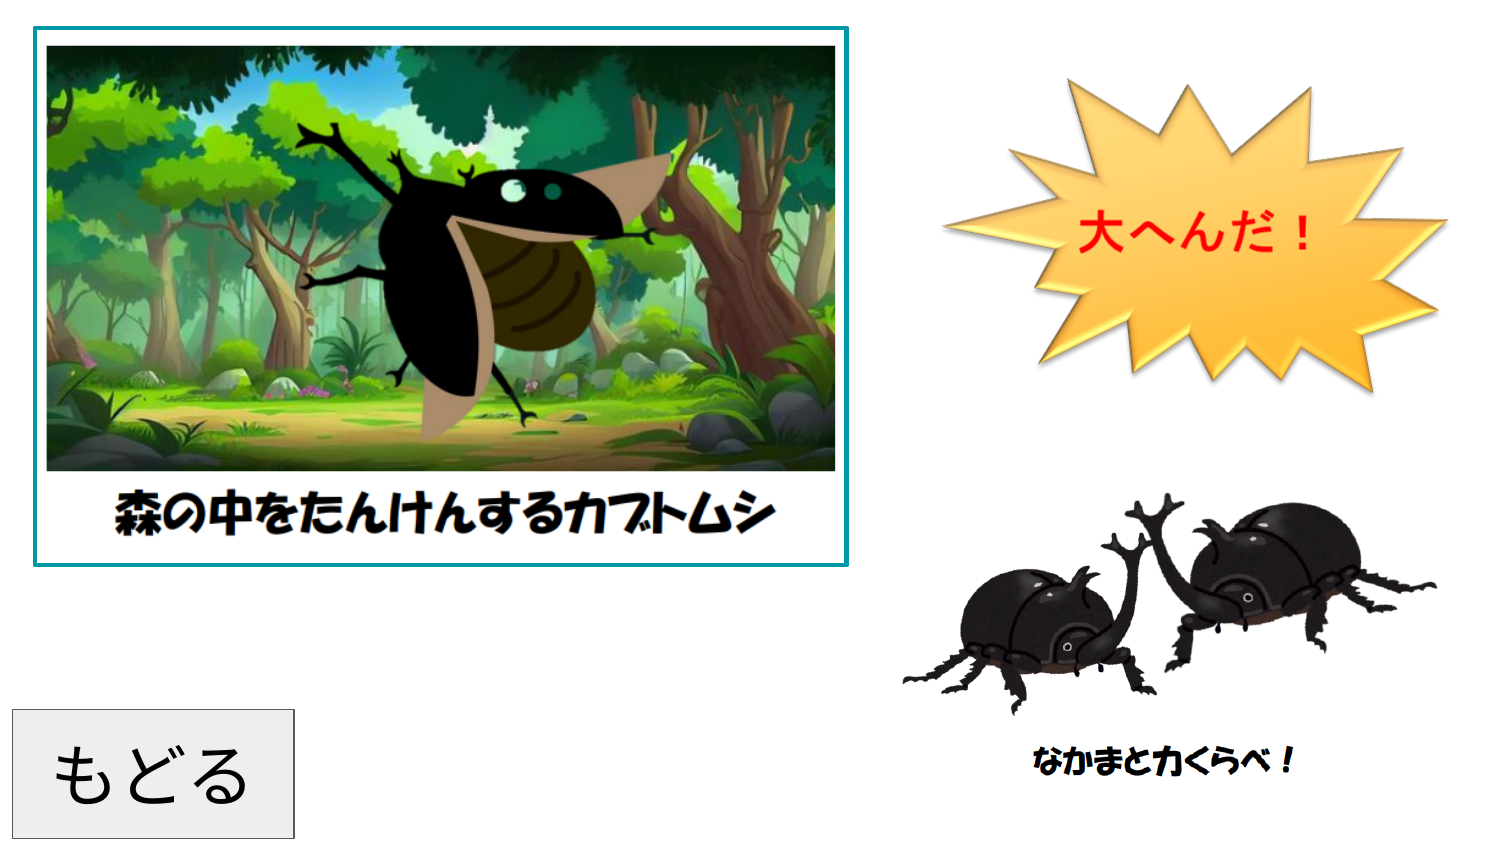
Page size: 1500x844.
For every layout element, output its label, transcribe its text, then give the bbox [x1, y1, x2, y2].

picture [891, 0, 1485, 804]
picture [36, 29, 845, 563]
text_box もどる [12, 709, 294, 839]
